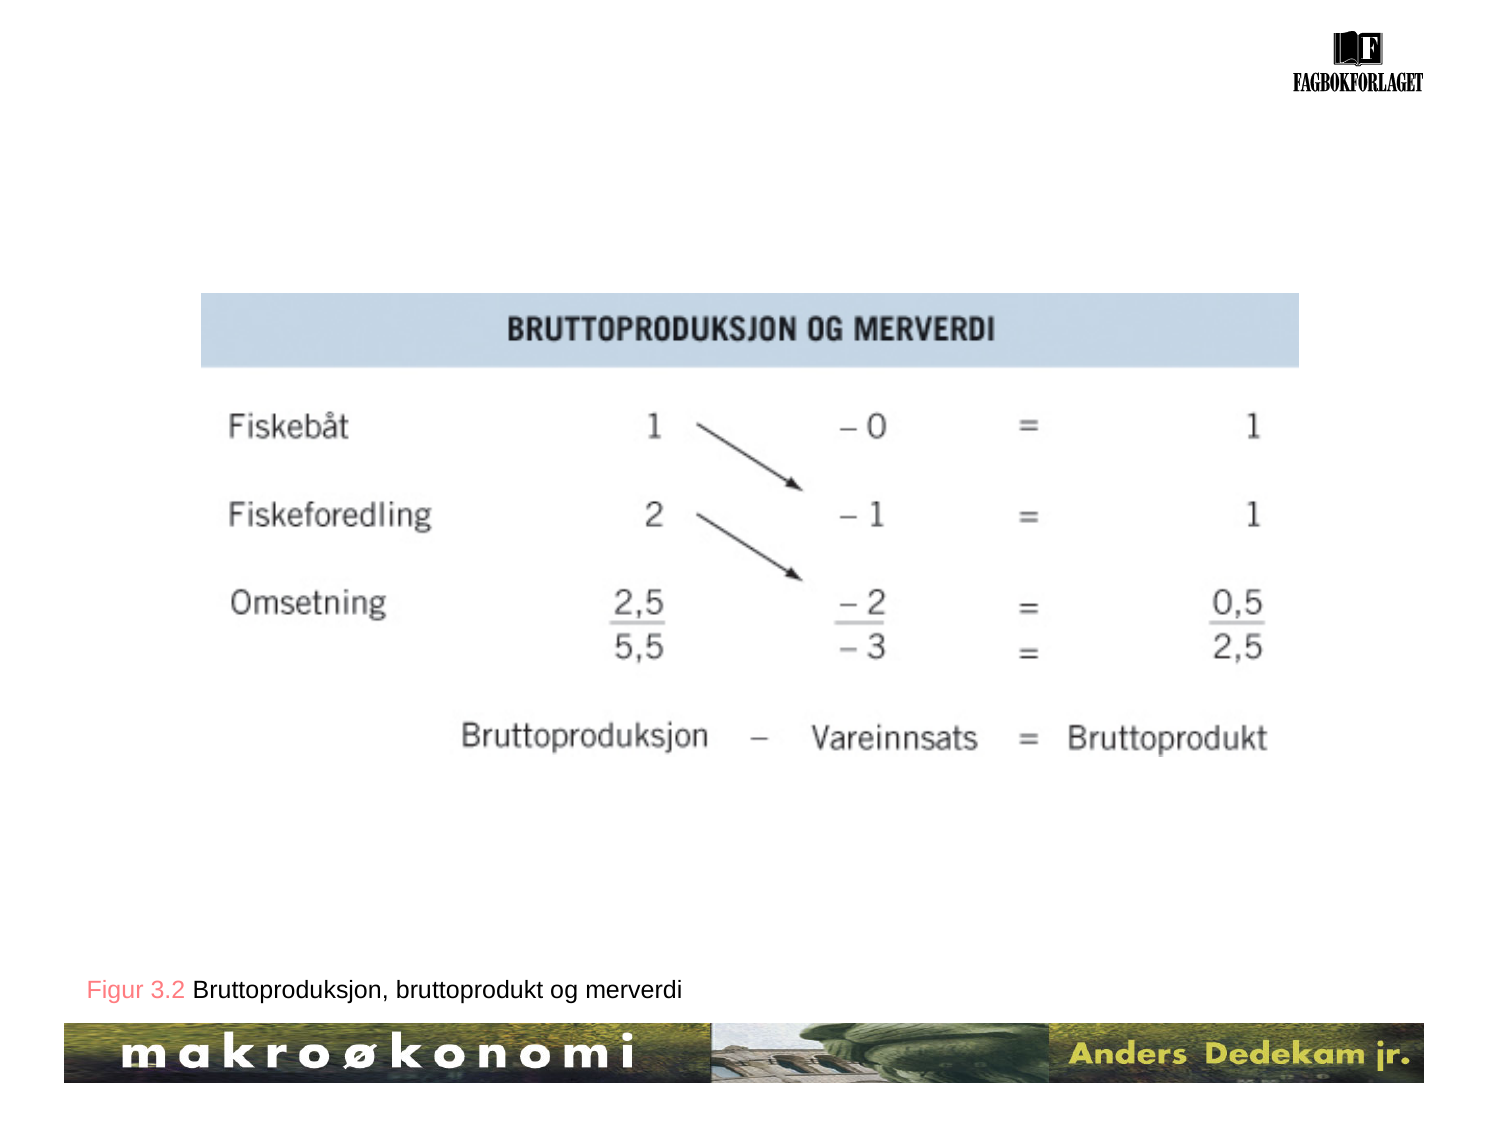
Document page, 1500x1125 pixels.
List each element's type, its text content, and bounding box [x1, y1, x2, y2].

text_box Figur 3.2 Bruttoproduksjon, bruttoprodukt og merverdi [71, 966, 699, 1012]
picture [64, 1023, 1424, 1083]
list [200, 293, 1299, 757]
